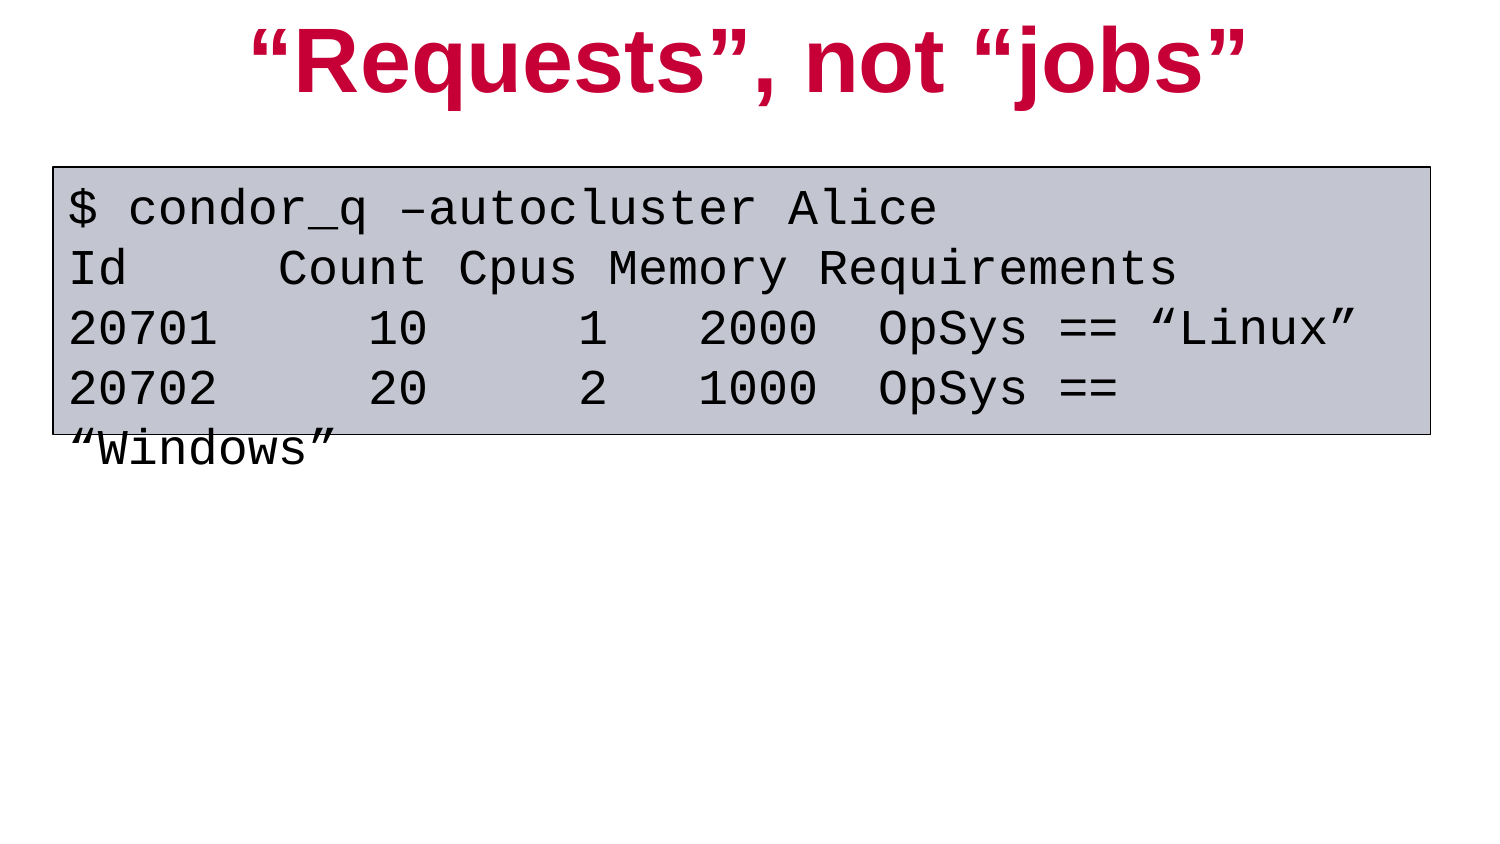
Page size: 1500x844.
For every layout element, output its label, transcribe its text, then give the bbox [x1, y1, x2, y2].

list $ condor_q –autocluster Alice Id Count Cpus Memory Requirements 20701 10 1 2000 OpSys == “Linux” 20702 20 2 1000 OpSys == “Windows” [52, 166, 1431, 435]
title “Requests”, not “jobs” [0, 0, 1500, 113]
